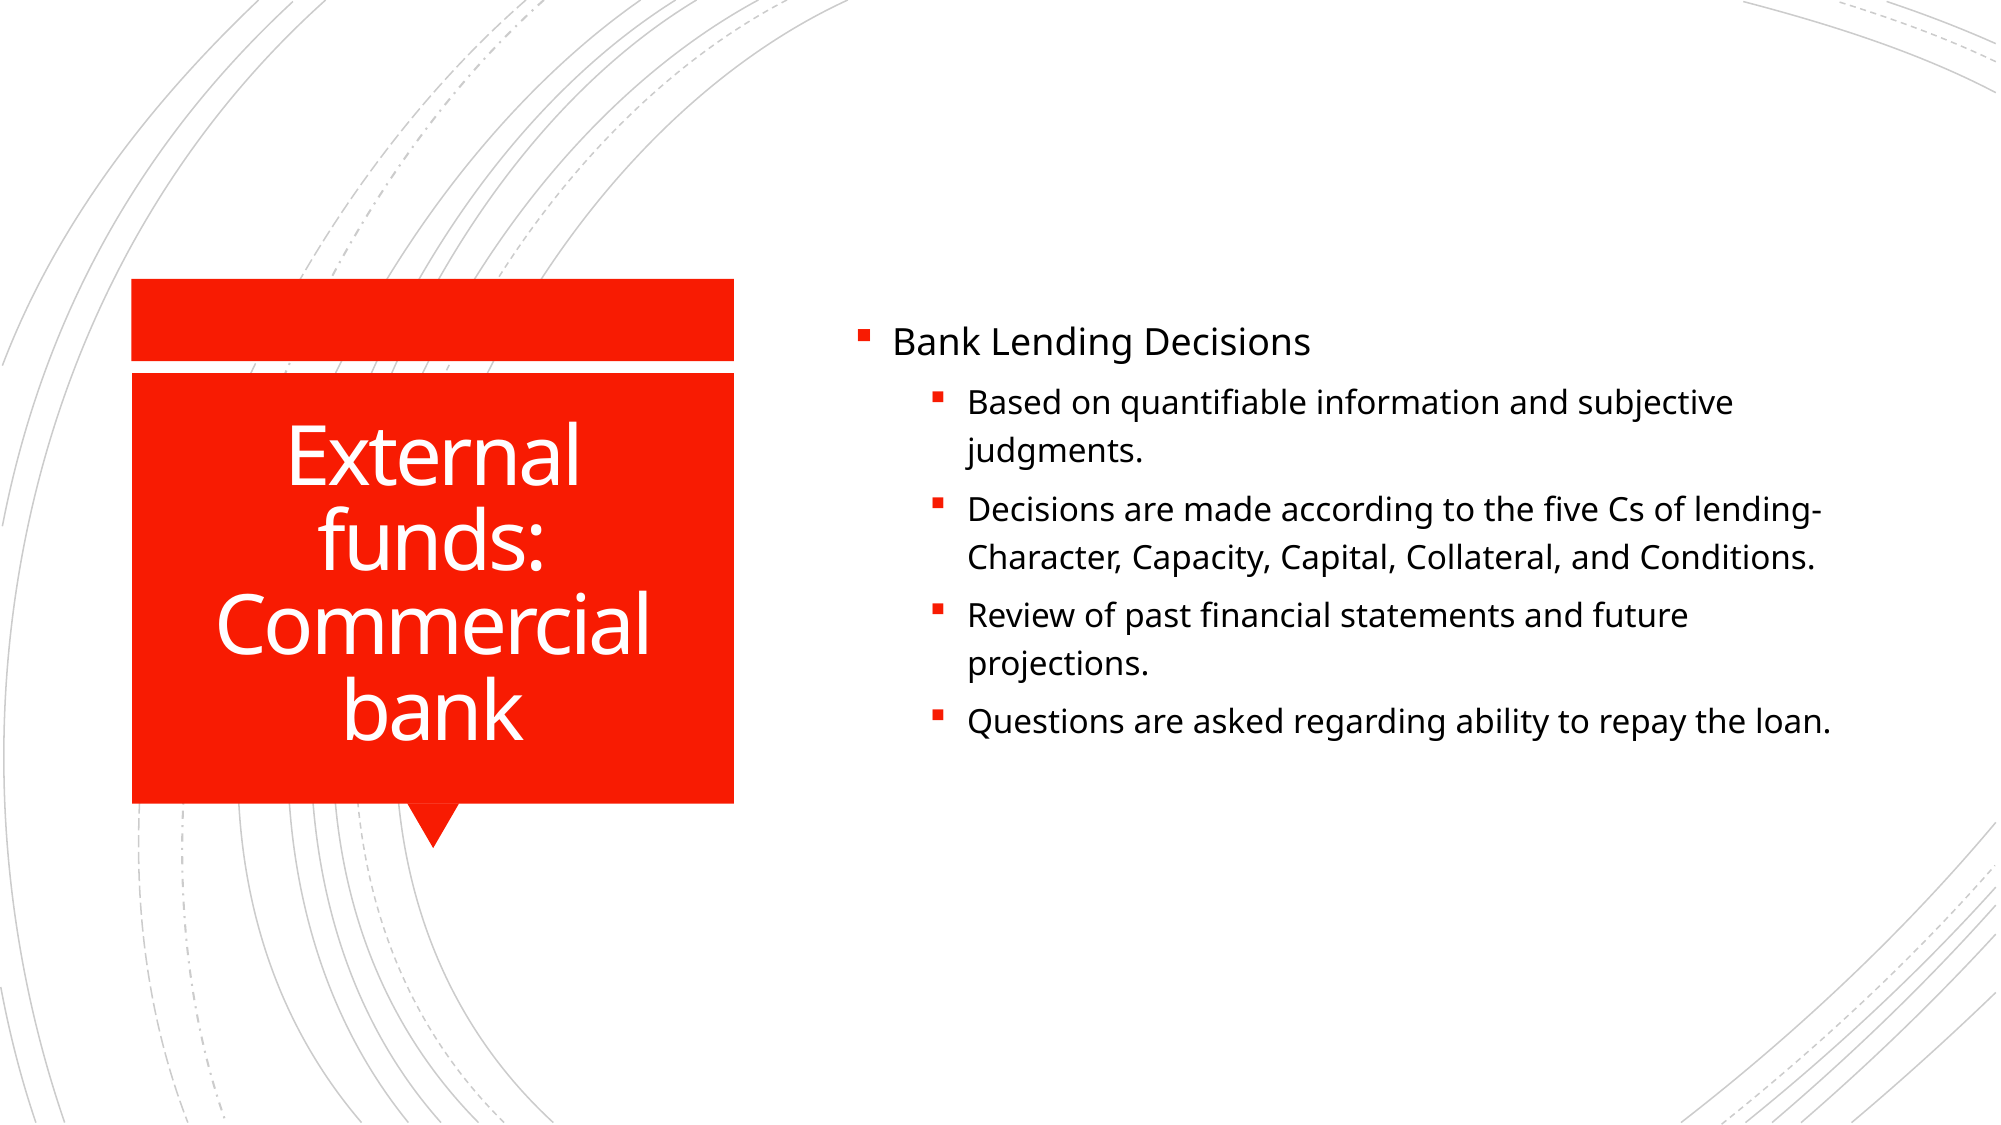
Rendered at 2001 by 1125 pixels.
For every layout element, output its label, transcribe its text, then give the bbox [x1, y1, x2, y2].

title External funds: Commercial bank [145, 385, 720, 789]
list Bank Lending Decisions Based on quantifiable information and subjective judgments. Decisions are made according to the five Cs of lending- Character, Capacity, Capital, Collateral, and Conditions. Review of past financial statements and future projections. Questions are asked regarding ability to repay the loan. [839, 131, 1871, 993]
